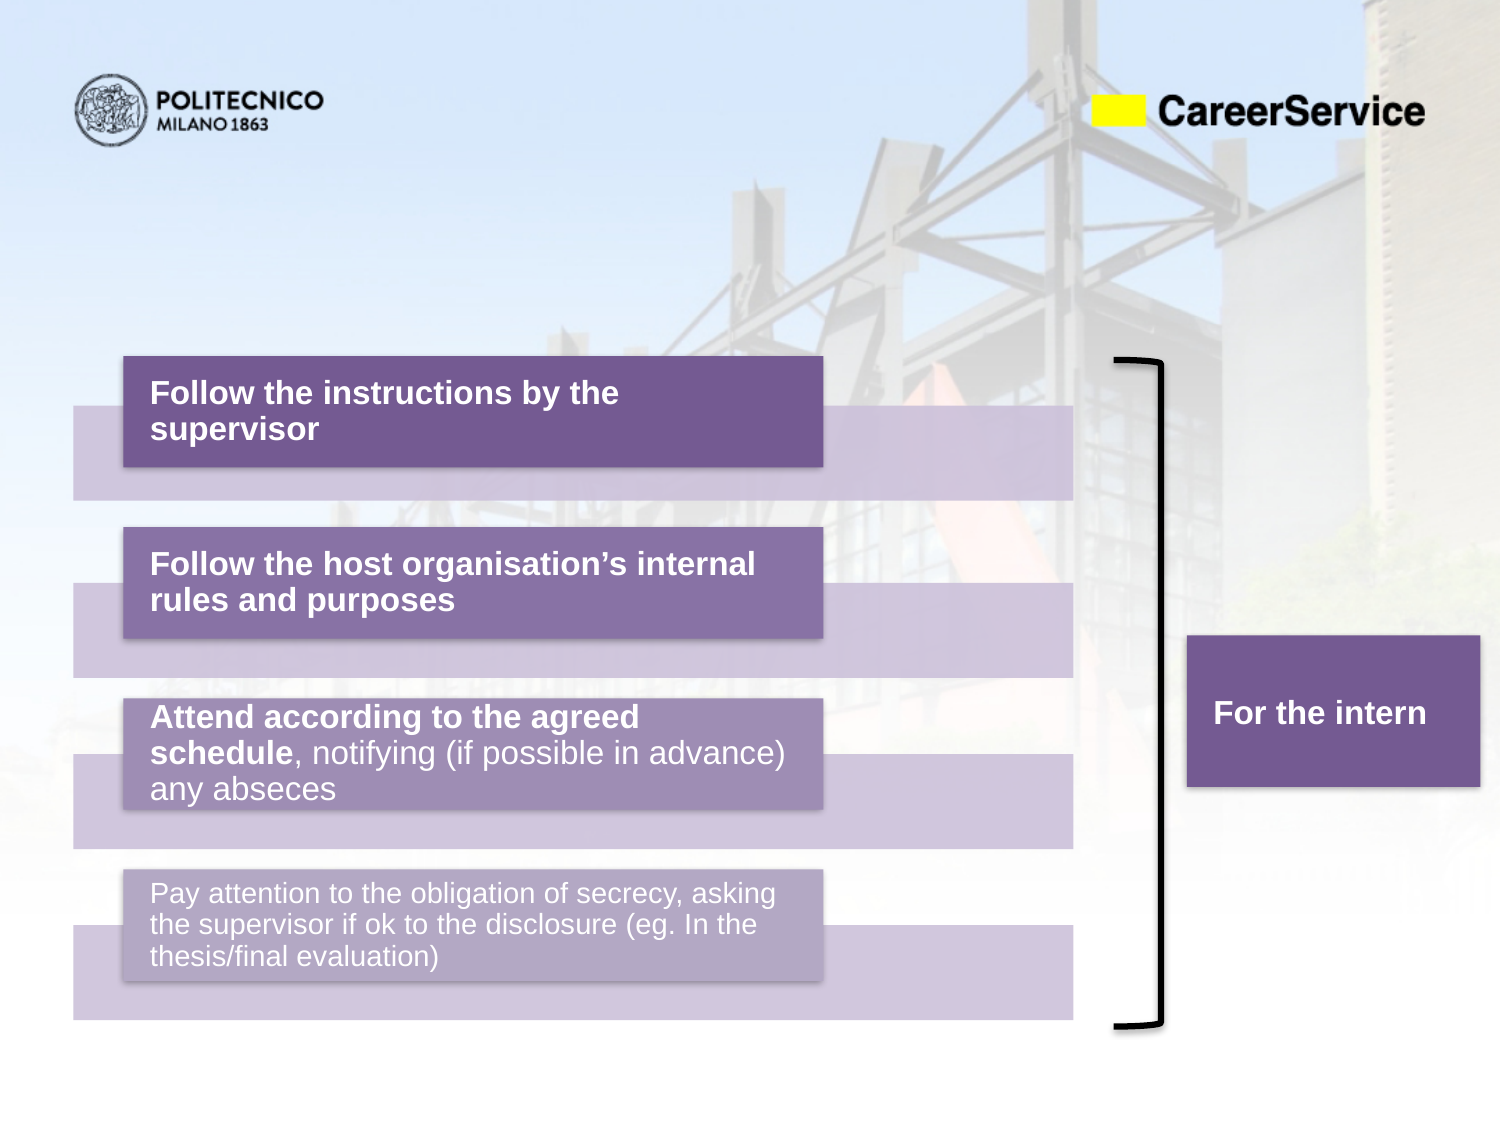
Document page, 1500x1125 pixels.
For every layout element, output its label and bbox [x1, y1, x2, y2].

text_box [73, 355, 1074, 1021]
picture [0, 0, 1500, 1125]
text_box [1186, 635, 1481, 788]
